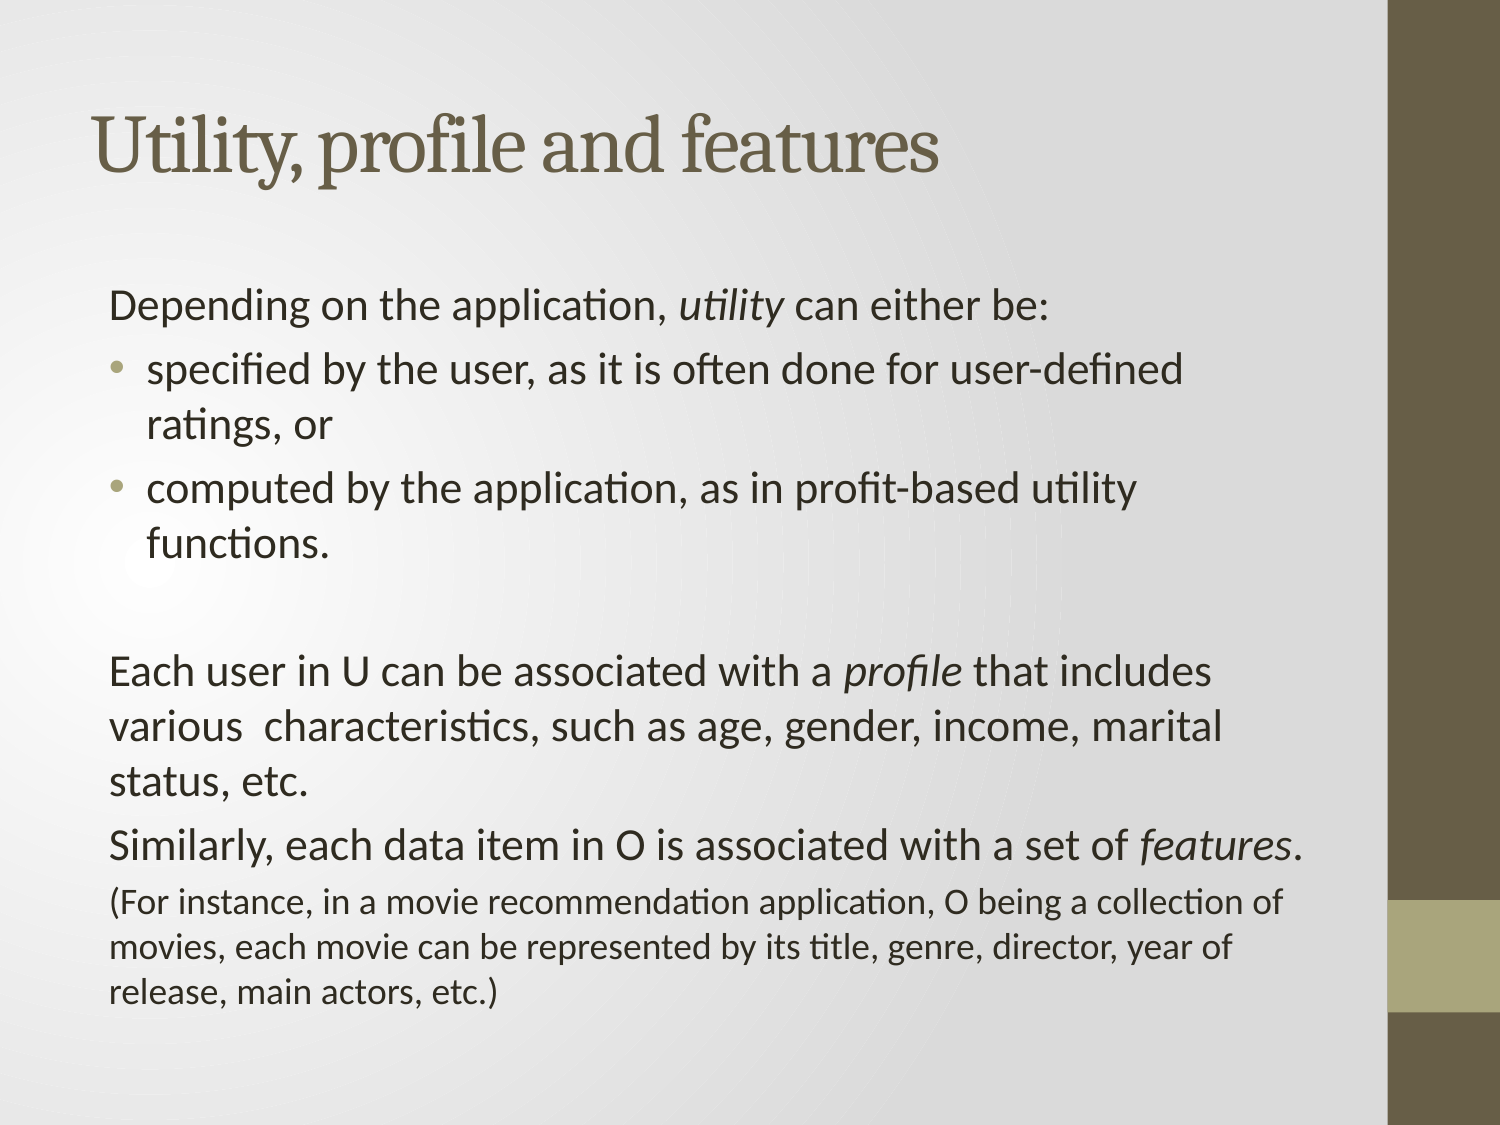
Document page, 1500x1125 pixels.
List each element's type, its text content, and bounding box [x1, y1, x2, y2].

title Utility, profile and features [75, 45, 1325, 233]
list Depending on the application, utility can either be: specified by the user, as it is often done for user-defined ratings, or computed by the application, as in profit-based utility functions. Each user in U can be associated with a profile that includes various characteristics, such as age, gender, income, marital status, etc. Similarly, each data item in O is associated with a set of features. (For instance, in a movie recommendation application, O being a collection of movies, each movie can be represented by its title, genre, director, year of release, main actors, etc.) [75, 267, 1325, 1055]
